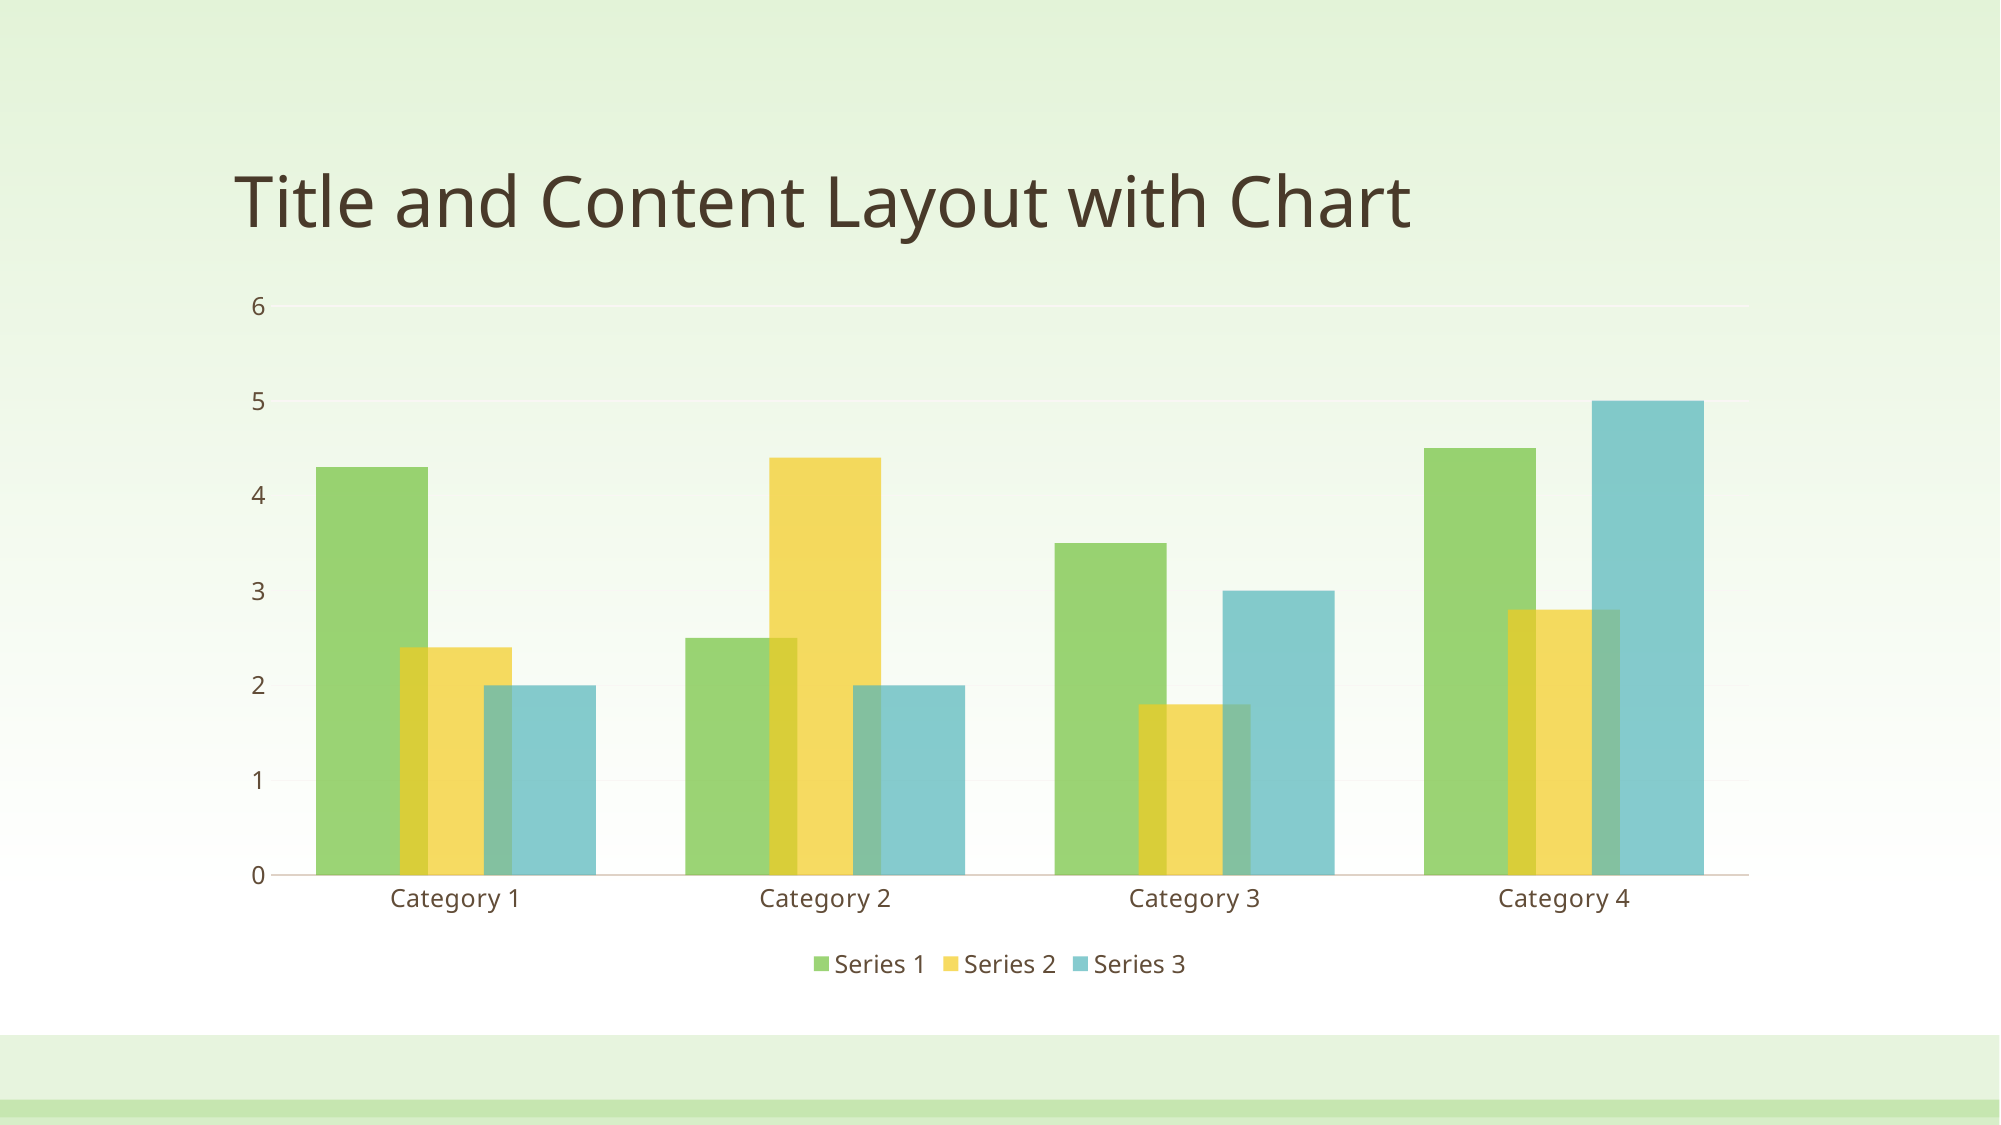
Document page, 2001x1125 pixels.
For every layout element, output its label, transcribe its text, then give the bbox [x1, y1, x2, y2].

title Title and Content Layout with Chart [219, 71, 1780, 251]
chart [219, 274, 1780, 987]
